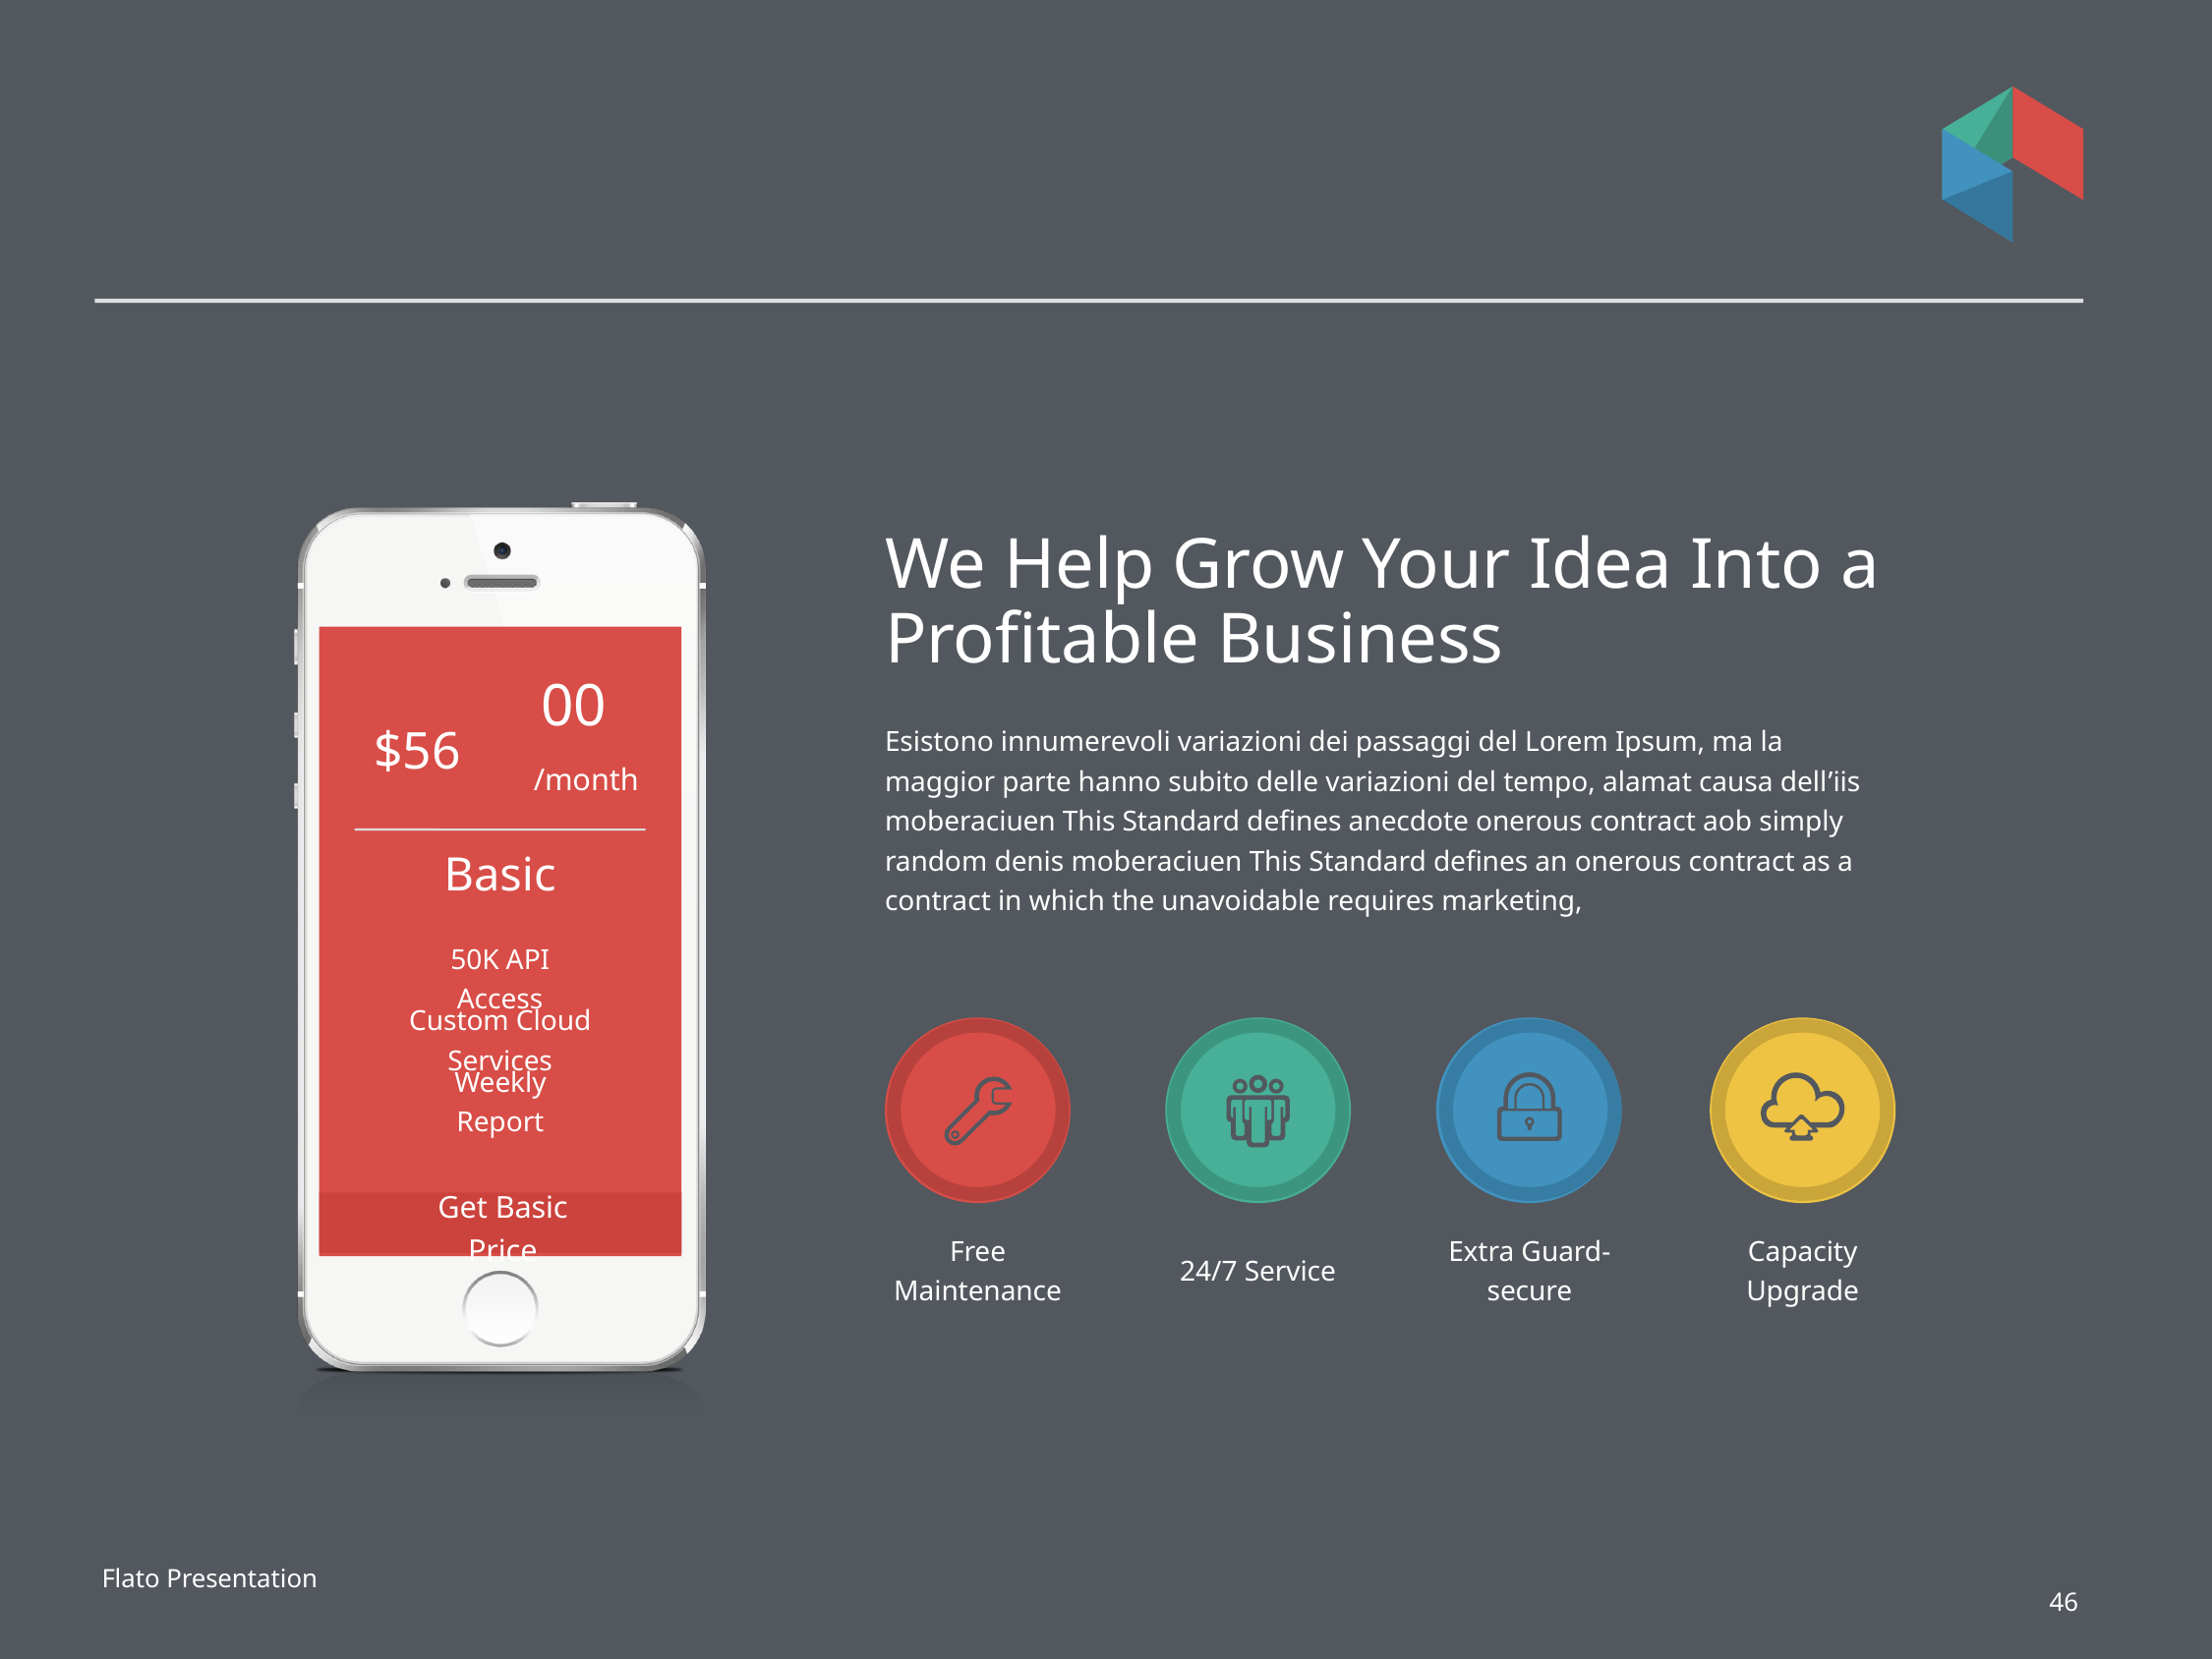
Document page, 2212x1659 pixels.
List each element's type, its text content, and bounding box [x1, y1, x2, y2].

text_box [1761, 1072, 1845, 1141]
text_box [887, 1018, 1070, 1201]
text_box [1435, 1017, 1609, 1204]
text_box [1165, 1017, 1352, 1204]
text_box Free Maintenance [888, 1228, 1068, 1306]
text_box [1496, 1071, 1562, 1141]
text_box Extra Guard-secure [1431, 1228, 1628, 1306]
text_box Esistono innumerevoli variazioni dei passaggi del Lorem Ipsum, ma la maggior parte hanno subito delle variazioni del tempo, alamat causa dell’iis moberaciuen This Standard defines anecdote onerous contract aob simply random denis moberaciuen This Standard defines an onerous contract as a contract in which the unavoidable requires marketing, [885, 713, 1900, 921]
text_box Capacity Upgrade [1705, 1228, 1900, 1306]
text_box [266, 491, 738, 1414]
text_box [1711, 1018, 1894, 1201]
text_box [1268, 1078, 1284, 1094]
text_box [1710, 1017, 1896, 1204]
text_box [1226, 1095, 1290, 1148]
text_box [1438, 1018, 1622, 1201]
text_box We Help Grow Your Idea Into a Profitable Business [885, 531, 1900, 674]
slide_number 46 [2030, 1576, 2098, 1630]
text_box [1167, 1018, 1350, 1201]
footer Flato Presentation [87, 1534, 834, 1624]
text_box [944, 1076, 1013, 1146]
text_box [1232, 1078, 1248, 1094]
text_box [1249, 1074, 1267, 1094]
text_box [885, 1017, 1071, 1204]
text_box 24/7 Service [1165, 1249, 1352, 1285]
